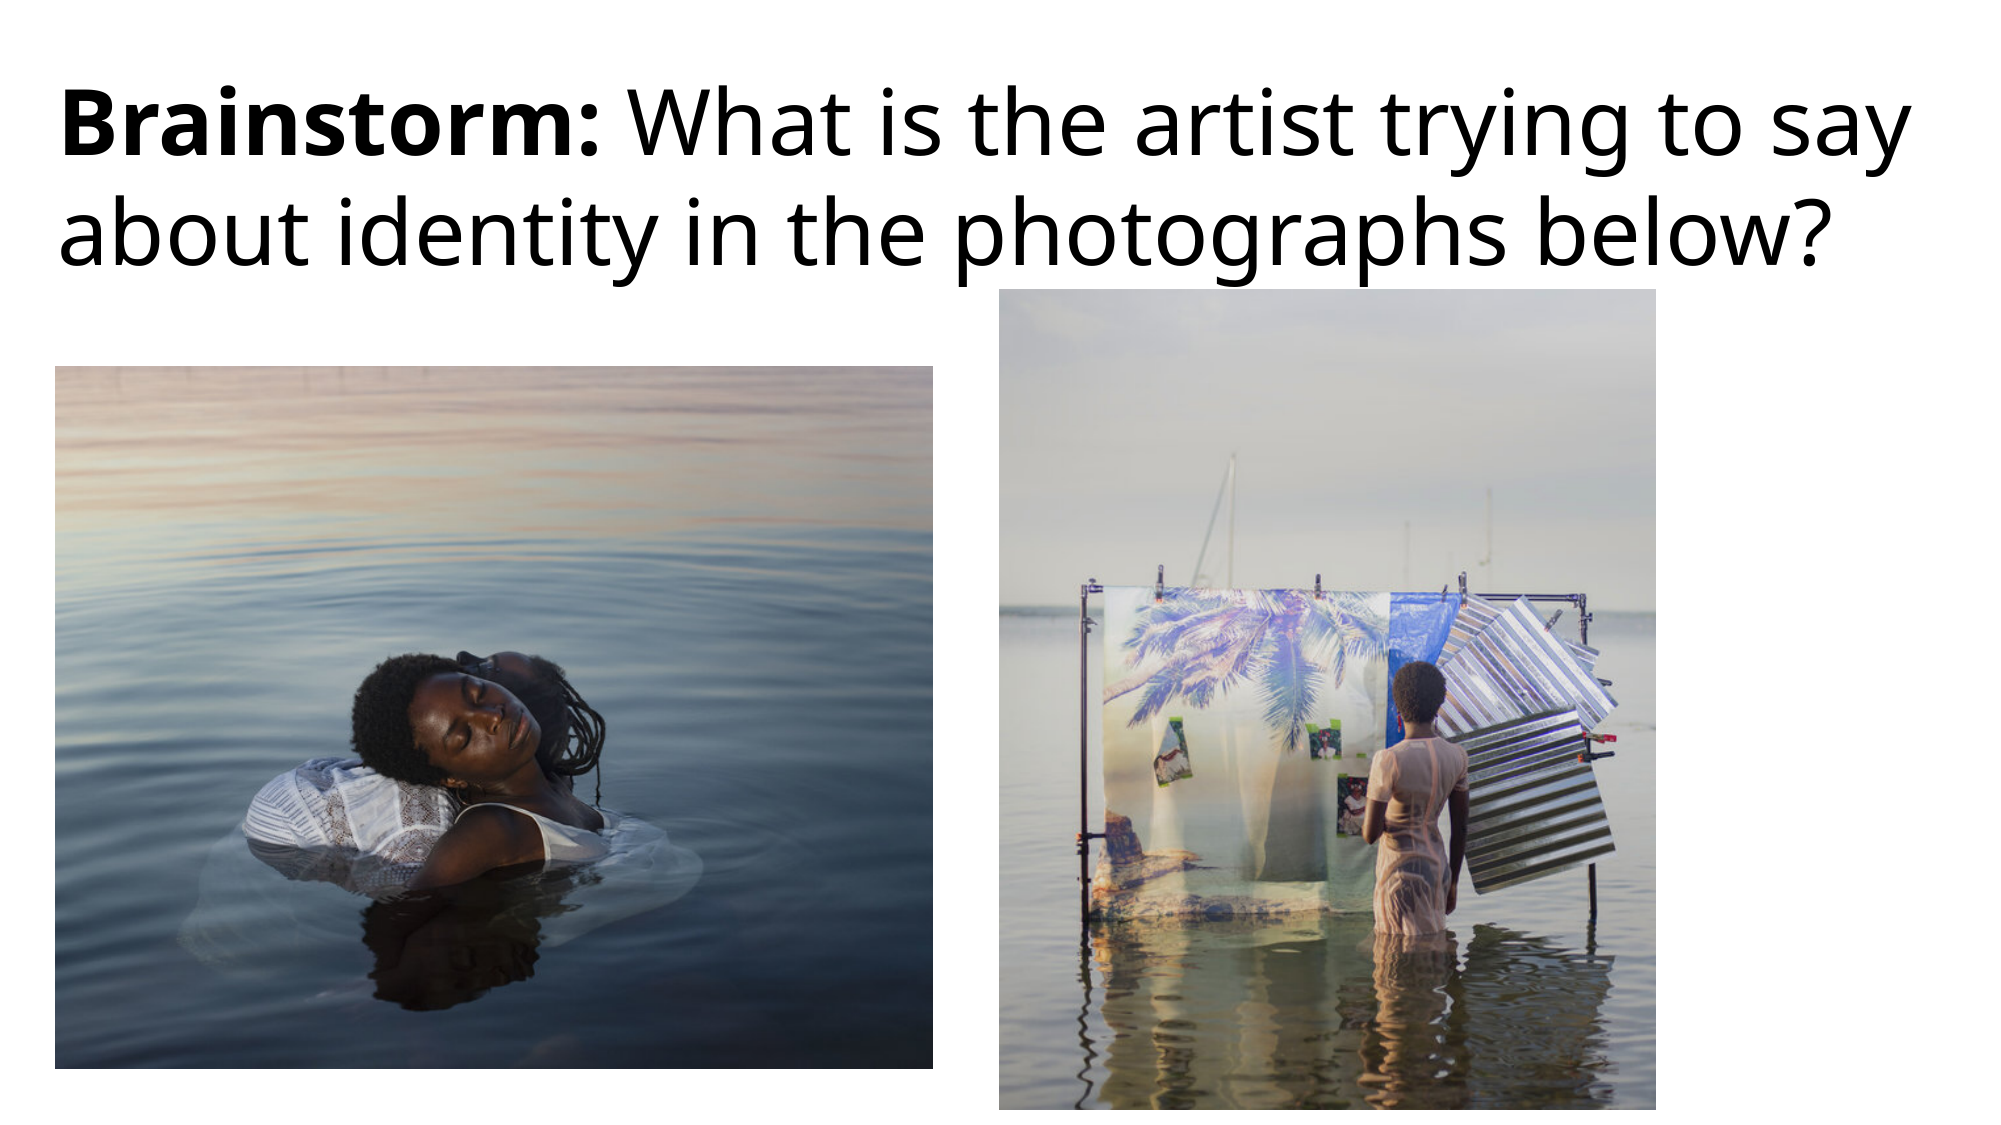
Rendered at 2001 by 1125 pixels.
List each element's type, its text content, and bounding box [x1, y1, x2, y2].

picture [55, 366, 933, 1069]
text_box Brainstorm: What is the artist trying to say about identity in the photographs below? [42, 56, 1962, 337]
picture [999, 289, 1656, 1110]
